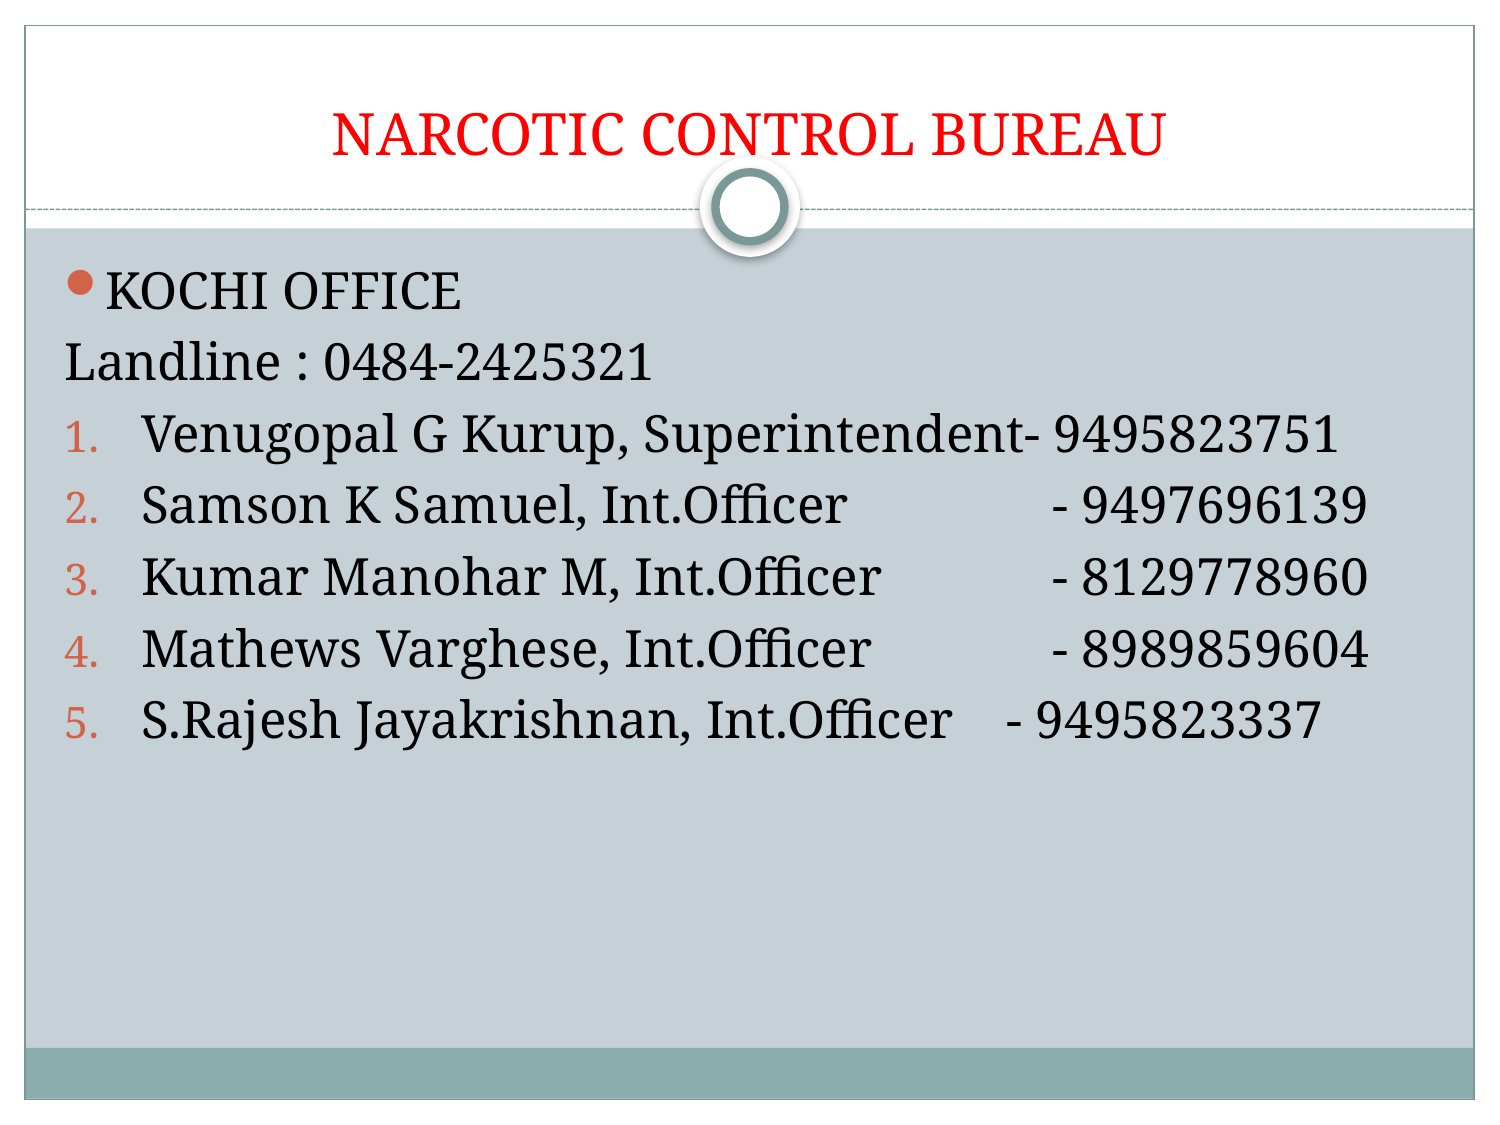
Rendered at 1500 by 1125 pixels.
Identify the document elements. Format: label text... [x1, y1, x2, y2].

list KOCHI OFFICE Landline : 0484-2425321 Venugopal G Kurup, Superintendent- 9495823751 Samson K Samuel, Int.Officer - 9497696139 Kumar Manohar M, Int.Officer - 8129778960 Mathews Varghese, Int.Officer - 8989859604 S.Rajesh Jayakrishnan, Int.Officer - 9495823337 [49, 250, 1445, 1001]
title NARCOTIC CONTROL BUREAU [49, 50, 1450, 175]
